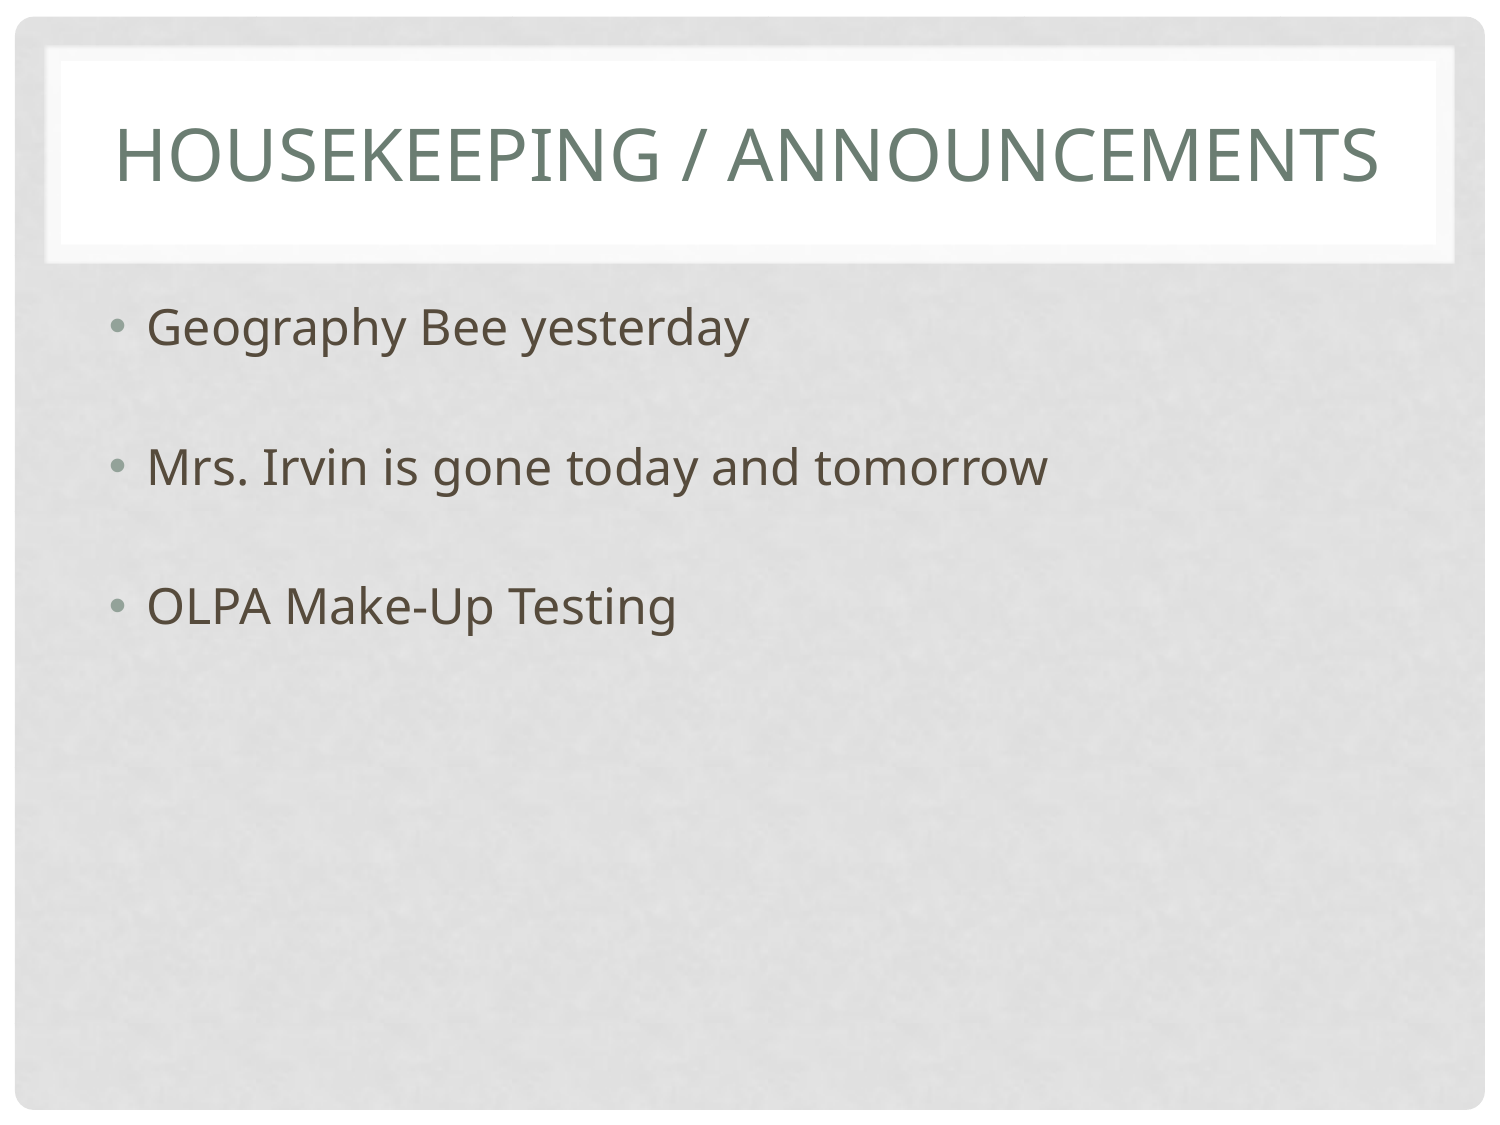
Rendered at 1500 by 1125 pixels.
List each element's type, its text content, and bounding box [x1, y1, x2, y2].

title Housekeeping / Announcements [69, 66, 1425, 238]
list Geography Bee yesterday Mrs. Irvin is gone today and tomorrow OLPA Make-Up Testing [75, 287, 1425, 1005]
